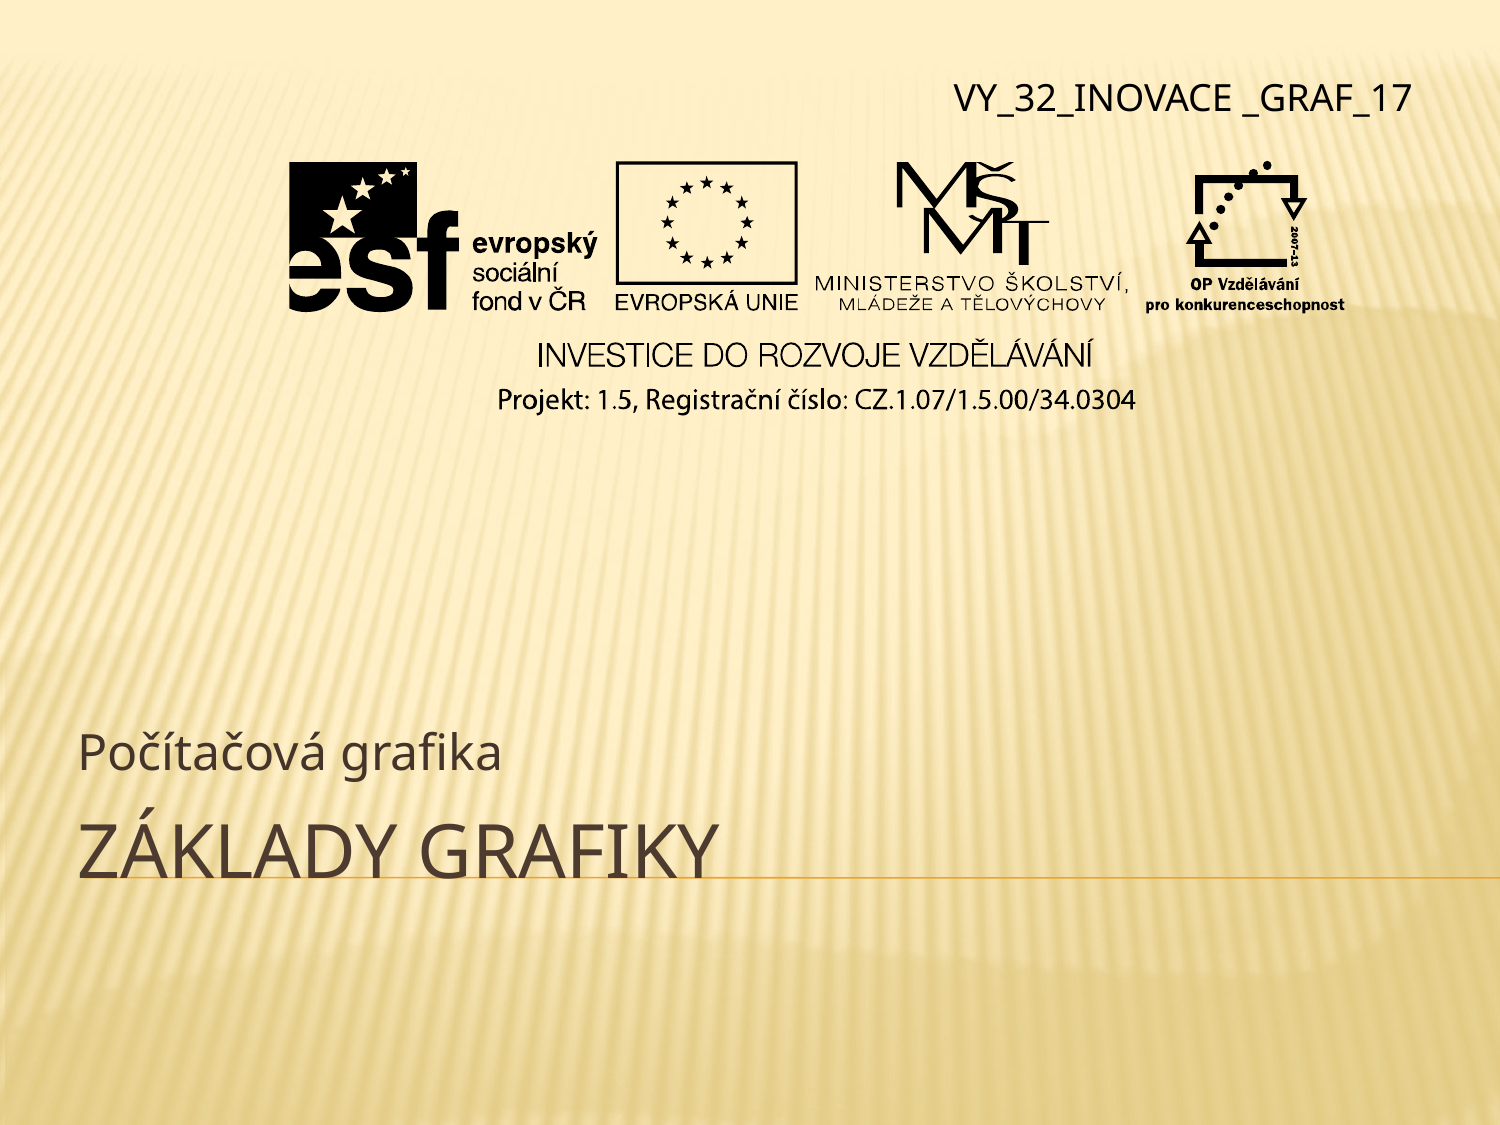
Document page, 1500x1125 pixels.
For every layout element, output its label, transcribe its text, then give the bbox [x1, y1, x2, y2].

text_box VY_32_INOVACE _GRAF_17 [938, 66, 1436, 127]
picture [288, 160, 1346, 416]
subtitle Počítačová grafika [62, 637, 1450, 788]
title Základy grafiky [62, 796, 1450, 997]
